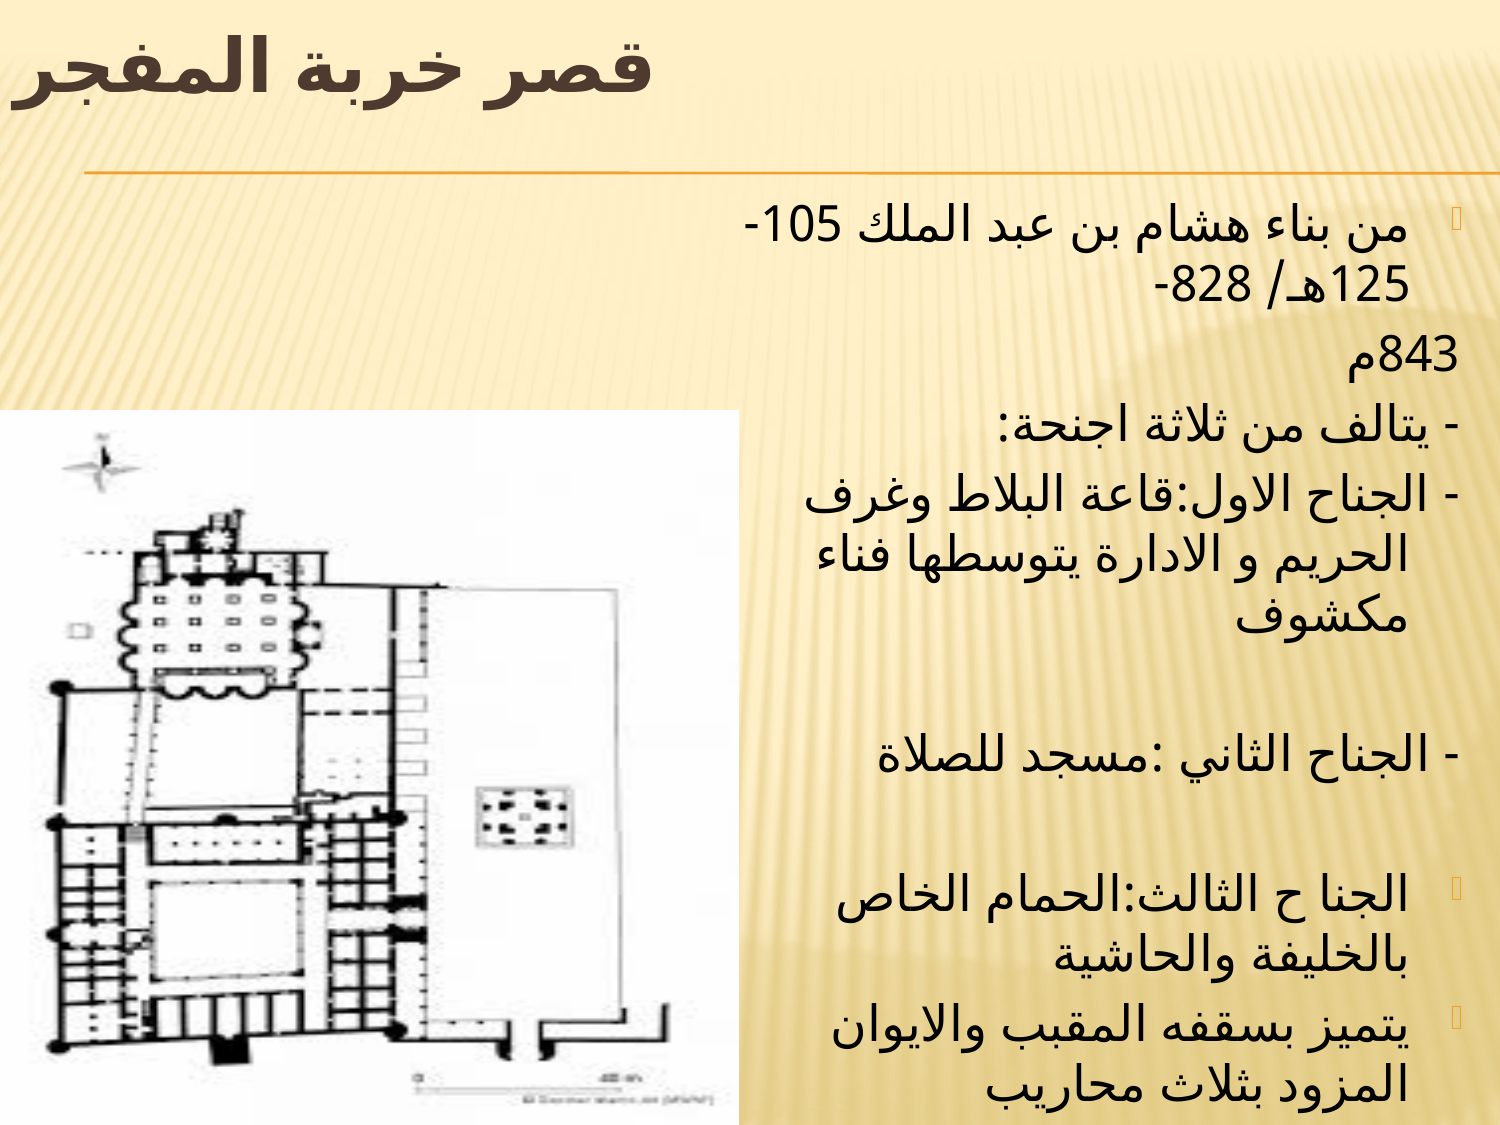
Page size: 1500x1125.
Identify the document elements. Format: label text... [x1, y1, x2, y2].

picture [0, 409, 739, 1125]
title قصر خربة المفجر [0, 0, 1475, 126]
list من بناء هشام بن عبد الملك 105-125هـ/ 828- 843م - يتالف من ثلاثة اجنحة: - الجناح الاول:قاعة البلاط وغرف الحريم و الادارة يتوسطها فناء مكشوف - الجناح الثاني :مسجد للصلاة الجنا ح الثالث:الحمام الخاص بالخليفة والحاشية يتميز بسقفه المقبب والايوان المزود بثلاث محاريب [691, 184, 1475, 1125]
